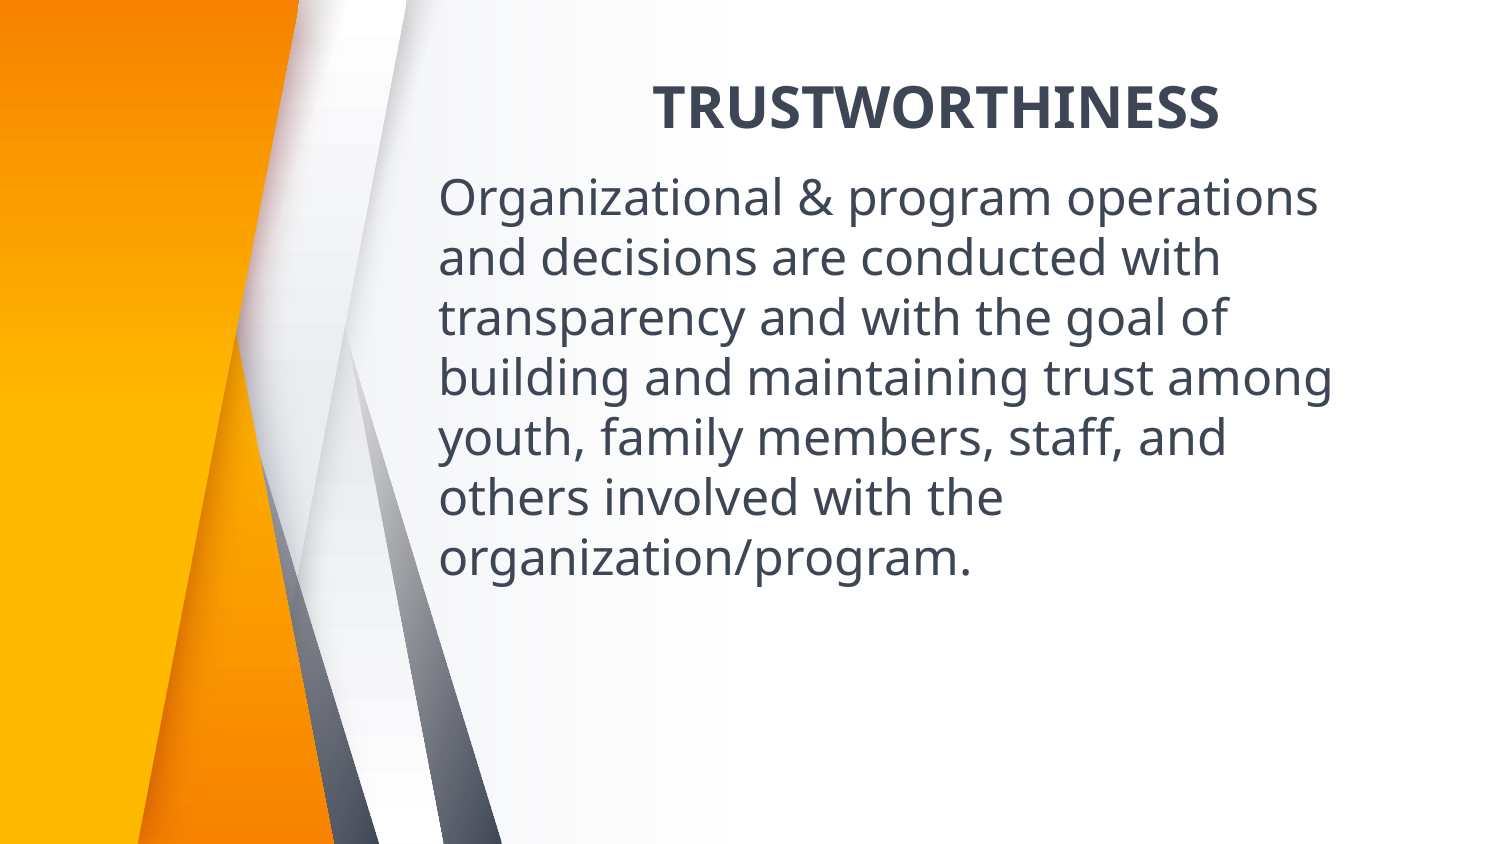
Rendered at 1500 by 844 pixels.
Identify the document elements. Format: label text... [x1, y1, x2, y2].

list Organizational & program operations and decisions are conducted with transparency and with the goal of building and maintaining trust among youth, family members, staff, and others involved with the organization/program. [425, 165, 1385, 716]
title TRUSTWORTHINESS [488, 38, 1385, 142]
